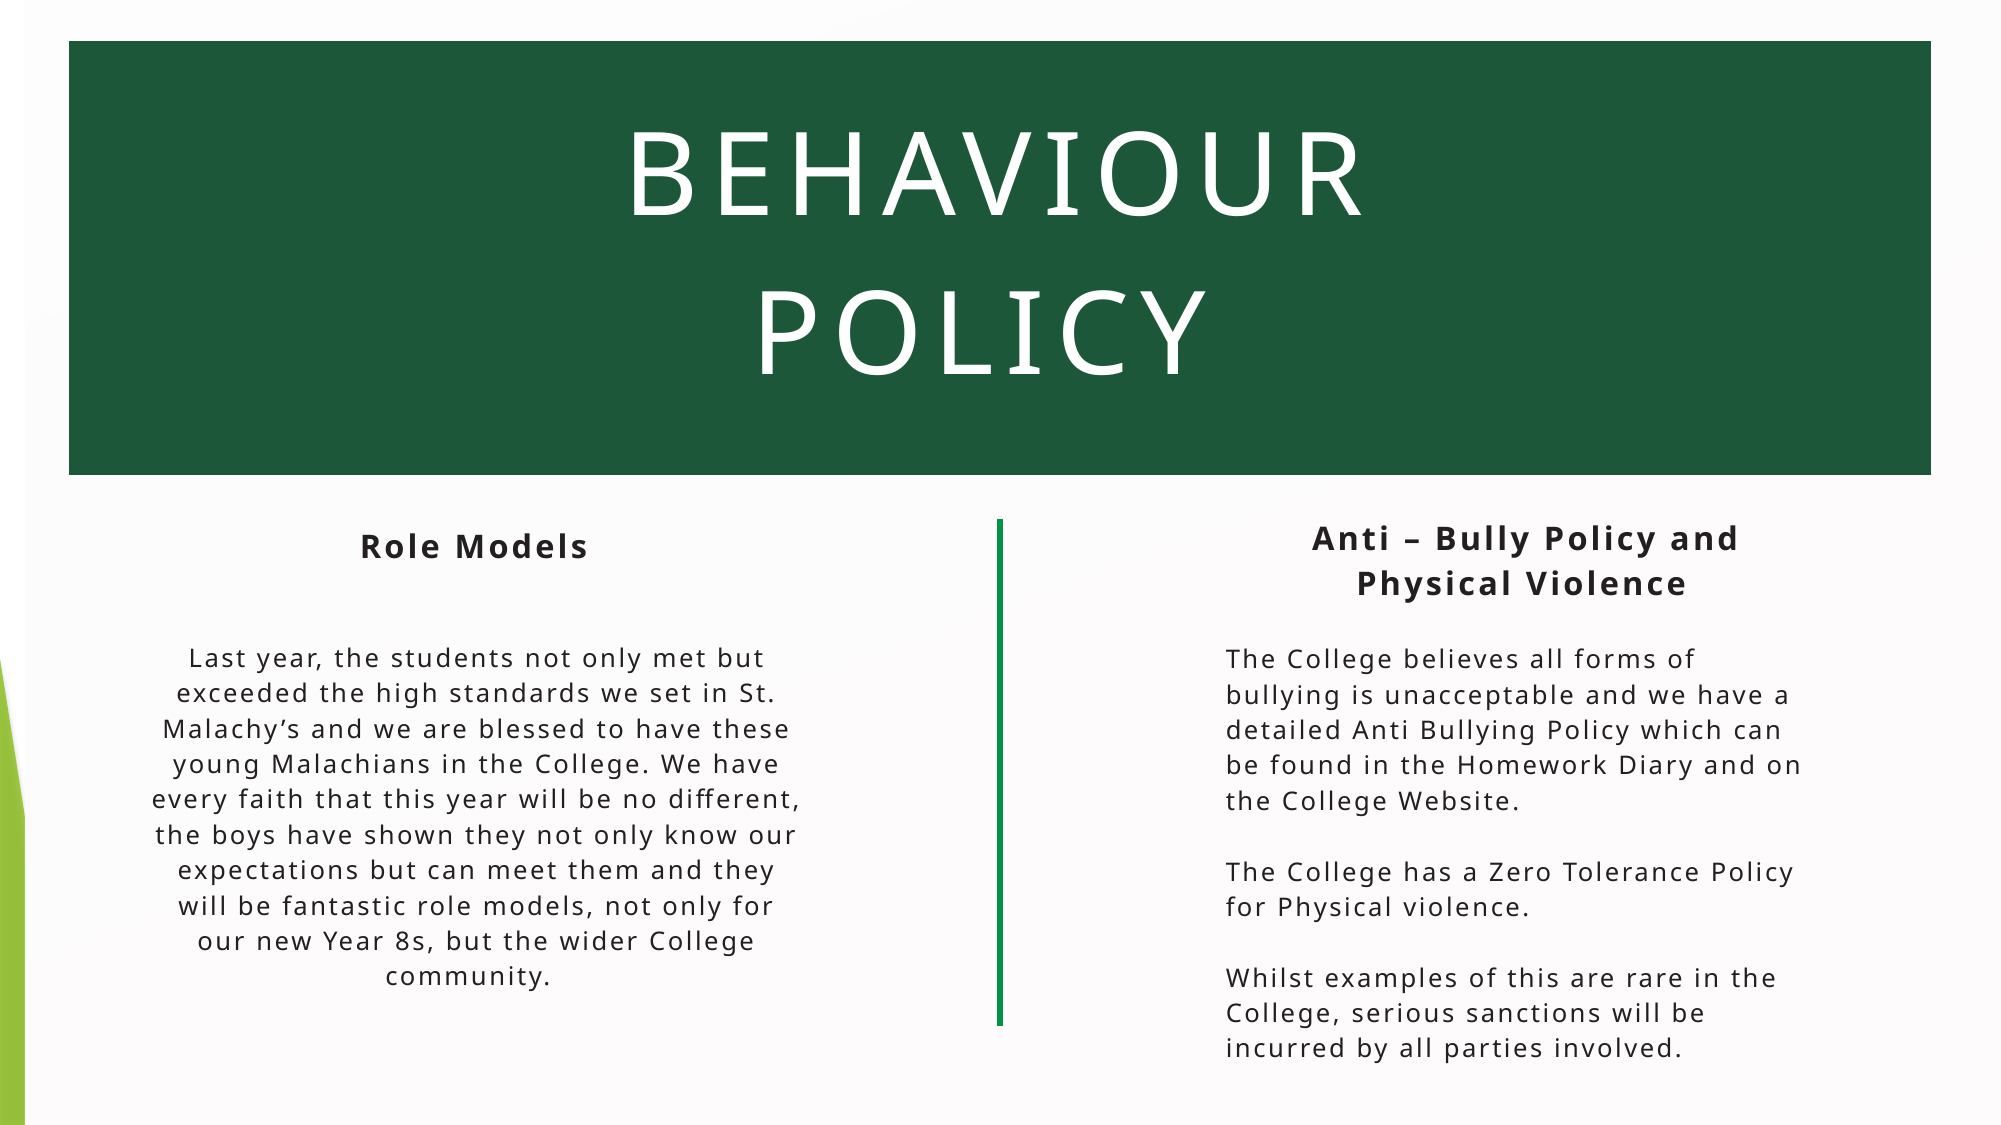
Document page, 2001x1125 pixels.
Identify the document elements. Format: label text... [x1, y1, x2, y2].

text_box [68, 40, 1932, 476]
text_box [996, 518, 1003, 1027]
text_box Anti – Bully Policy and Physical Violence [1276, 512, 1779, 602]
text_box The College believes all forms of bullying is unacceptable and we have a detailed Anti Bullying Policy which can be found in the Homework Diary and on the College Website. The College has a Zero Tolerance Policy for Physical violence. Whilst examples of this are rare in the College, serious sanctions will be incurred by all parties involved. [1225, 638, 1815, 1099]
text_box [24, 0, 2000, 1125]
text_box Role Models [330, 520, 629, 566]
text_box Last year, the students not only met but exceeded the high standards we set in St. Malachy’s and we are blessed to have these young Malachians in the College. We have every faith that this year will be no different, the boys have shown they not only know our expectations but can meet them and they will be fantastic role models, not only for our new Year 8s, but the wider College community. [149, 637, 805, 991]
